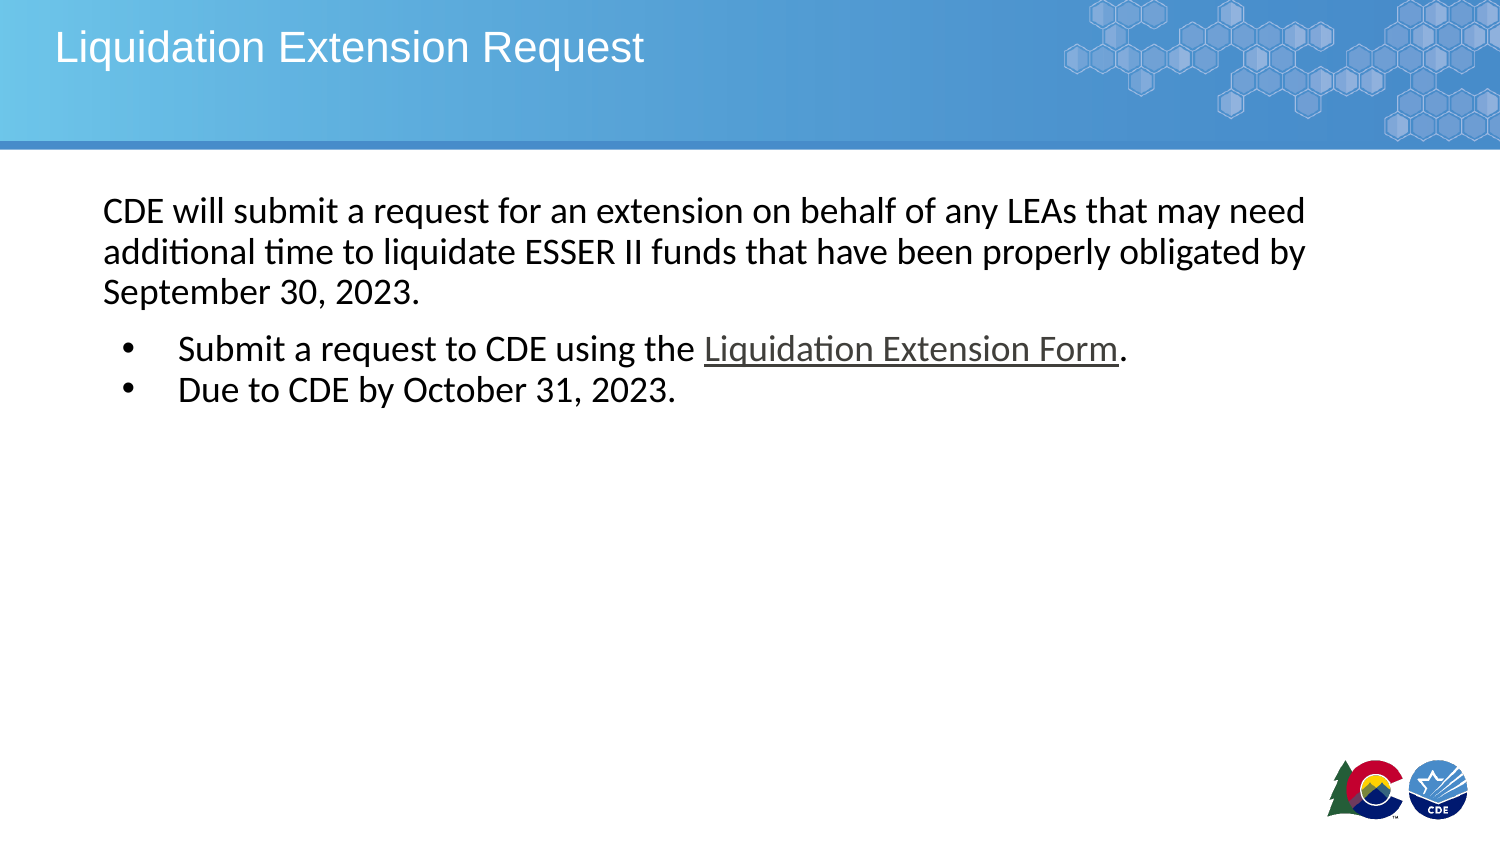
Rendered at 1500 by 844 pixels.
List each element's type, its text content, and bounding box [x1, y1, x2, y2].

picture [1326, 759, 1468, 820]
picture [0, 0, 1500, 150]
list CDE will submit a request for an extension on behalf of any LEAs that may need additional time to liquidate ESSER II funds that have been properly obligated by September 30, 2023. Submit a request to CDE using the Liquidation Extension Form. Due to CDE by October 31, 2023. [103, 191, 1397, 727]
title Liquidation Extension Request [54, 25, 1047, 136]
